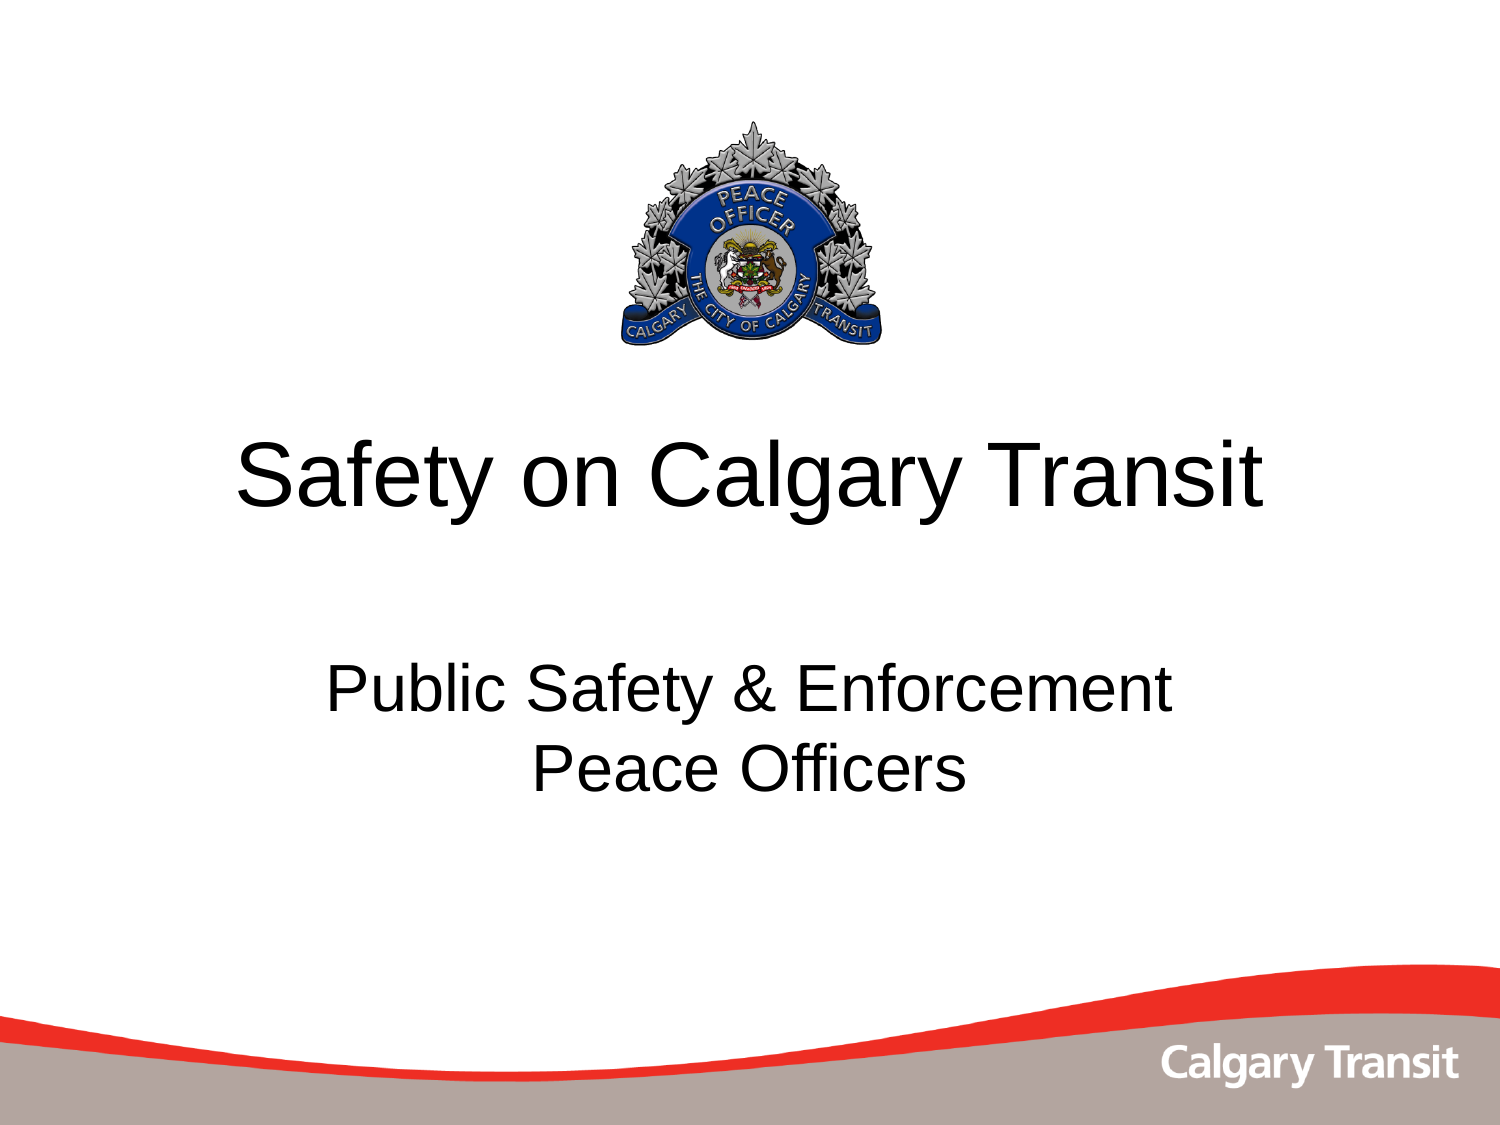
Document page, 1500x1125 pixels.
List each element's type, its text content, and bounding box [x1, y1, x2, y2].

picture [0, 0, 1500, 1125]
subtitle Public Safety & Enforcement Peace Officers [224, 637, 1276, 926]
title Safety on Calgary Transit [112, 349, 1388, 591]
